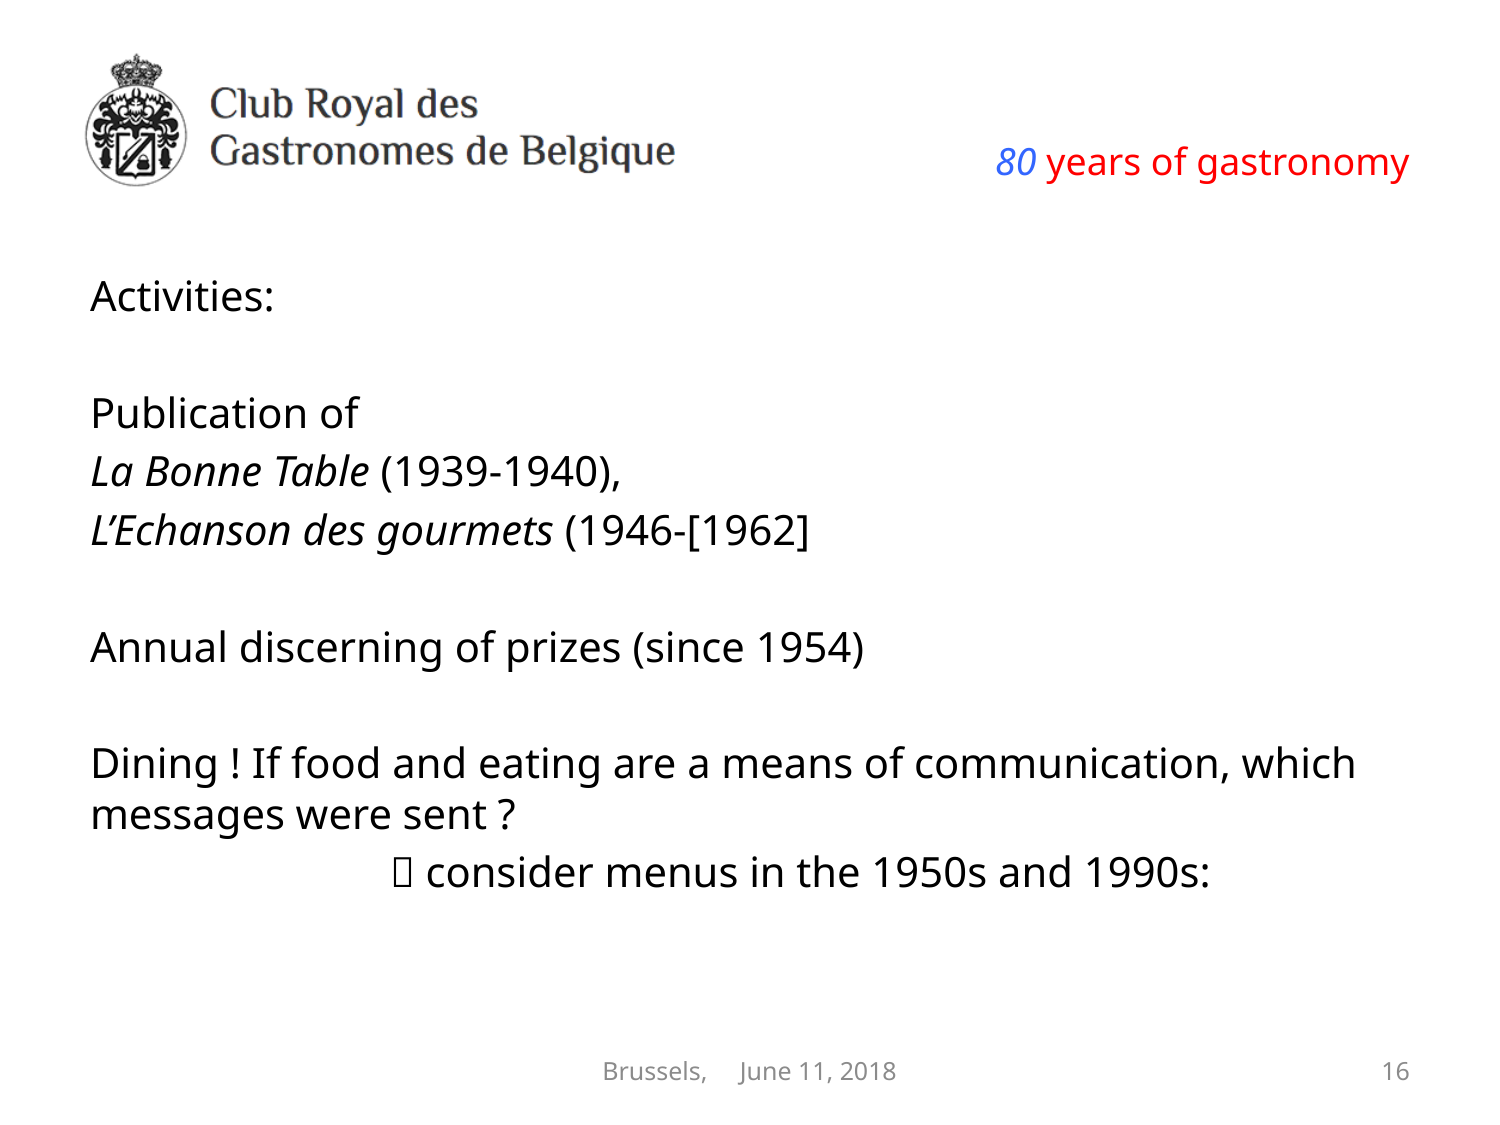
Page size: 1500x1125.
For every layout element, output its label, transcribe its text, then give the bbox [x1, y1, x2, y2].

slide_number 16 [1074, 1042, 1425, 1103]
picture [74, 44, 681, 190]
list Activities: Publication of La Bonne Table (1939-1940), L’Echanson des gourmets (1946-[1962] Annual discerning of prizes (since 1954) Dining ! If food and eating are a means of communication, which messages were sent ?  consider menus in the 1950s and 1990s: [75, 262, 1425, 1005]
title 80 years of gastronomy [75, 45, 1425, 233]
footer Brussels, June 11, 2018 [512, 1042, 988, 1103]
